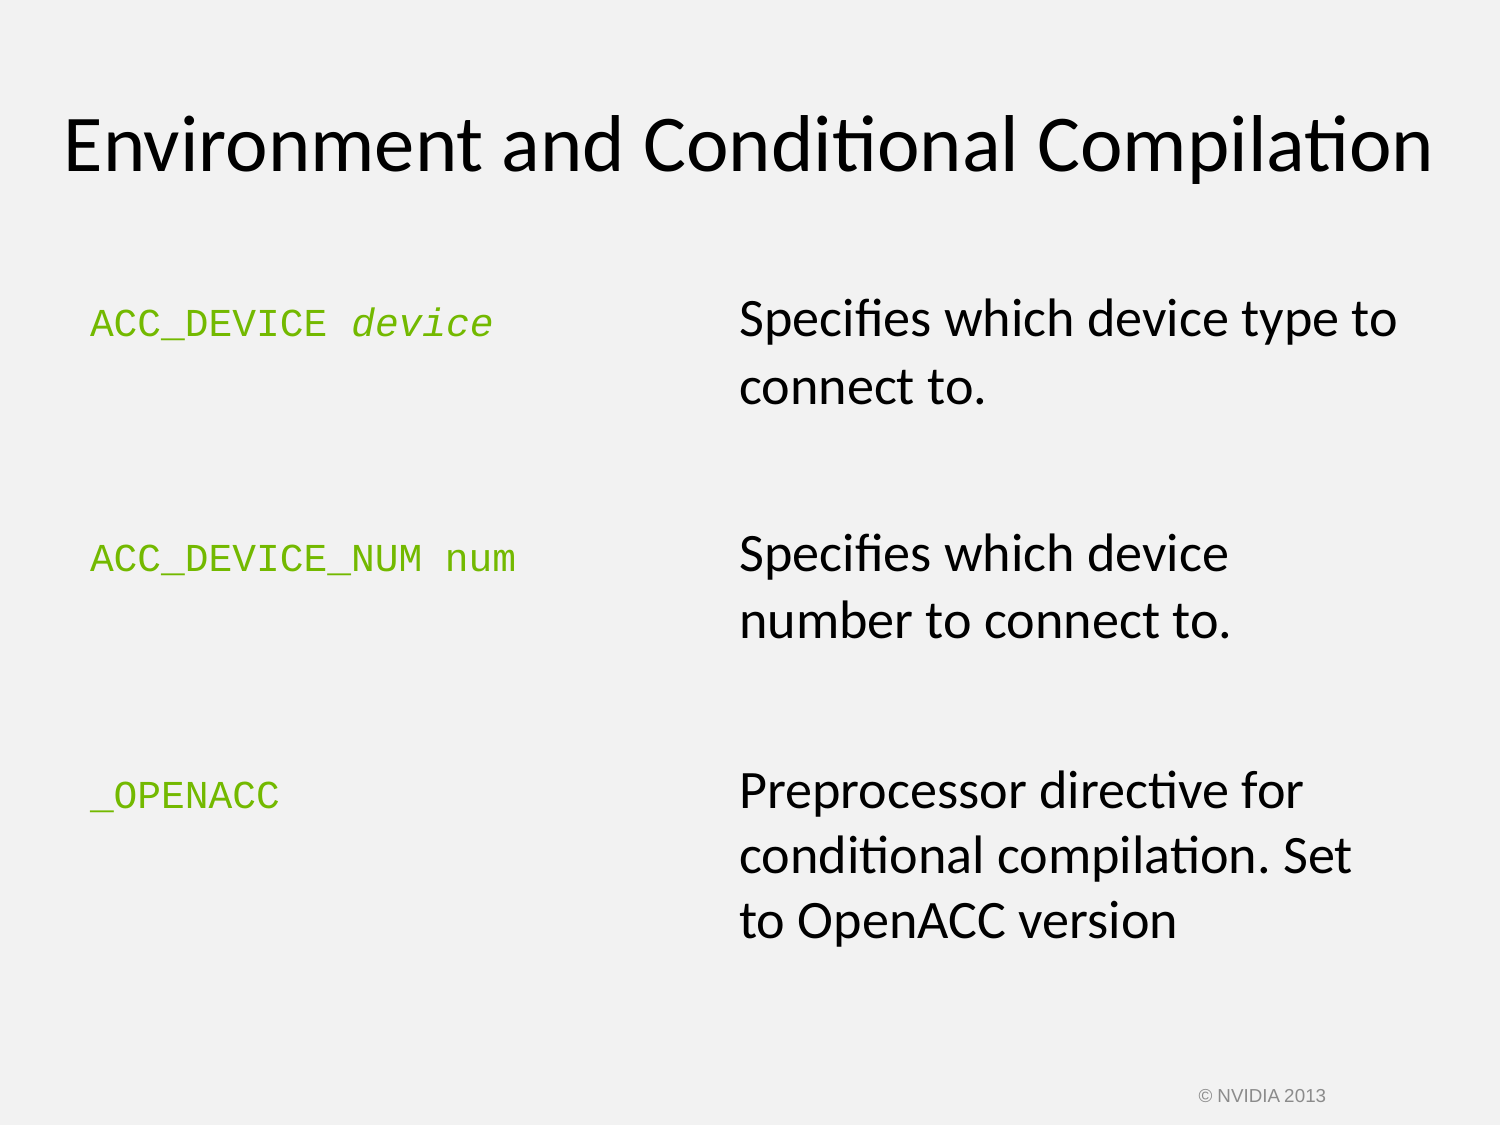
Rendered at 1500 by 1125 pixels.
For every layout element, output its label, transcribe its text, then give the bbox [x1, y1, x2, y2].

list ACC_DEVICE device Specifies which device type to connect to. ACC_DEVICE_NUM num Specifies which device number to connect to. _OPENACC Preprocessor directive for conditional compilation. Set to OpenACC version [75, 262, 1425, 1005]
title Environment and Conditional Compilation [0, 45, 1500, 233]
footer © NVIDIA 2013 [1025, 1065, 1500, 1125]
